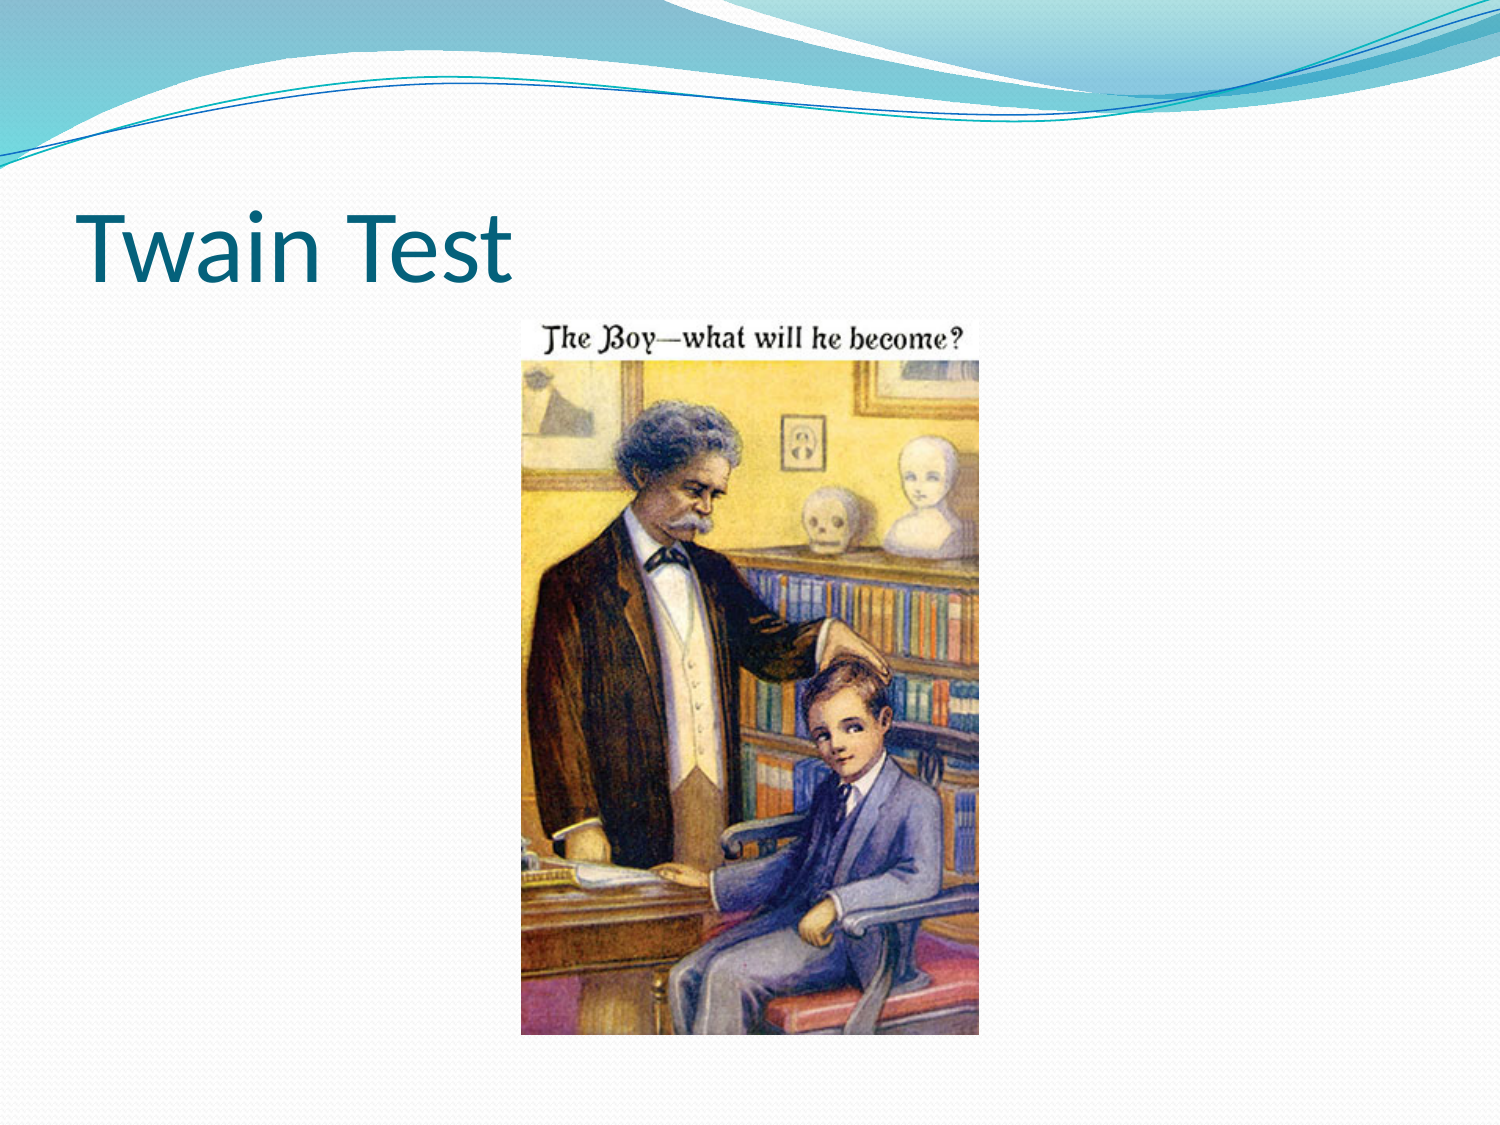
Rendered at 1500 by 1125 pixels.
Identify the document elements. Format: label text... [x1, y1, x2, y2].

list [521, 320, 979, 1035]
title Twain Test [75, 115, 1425, 303]
